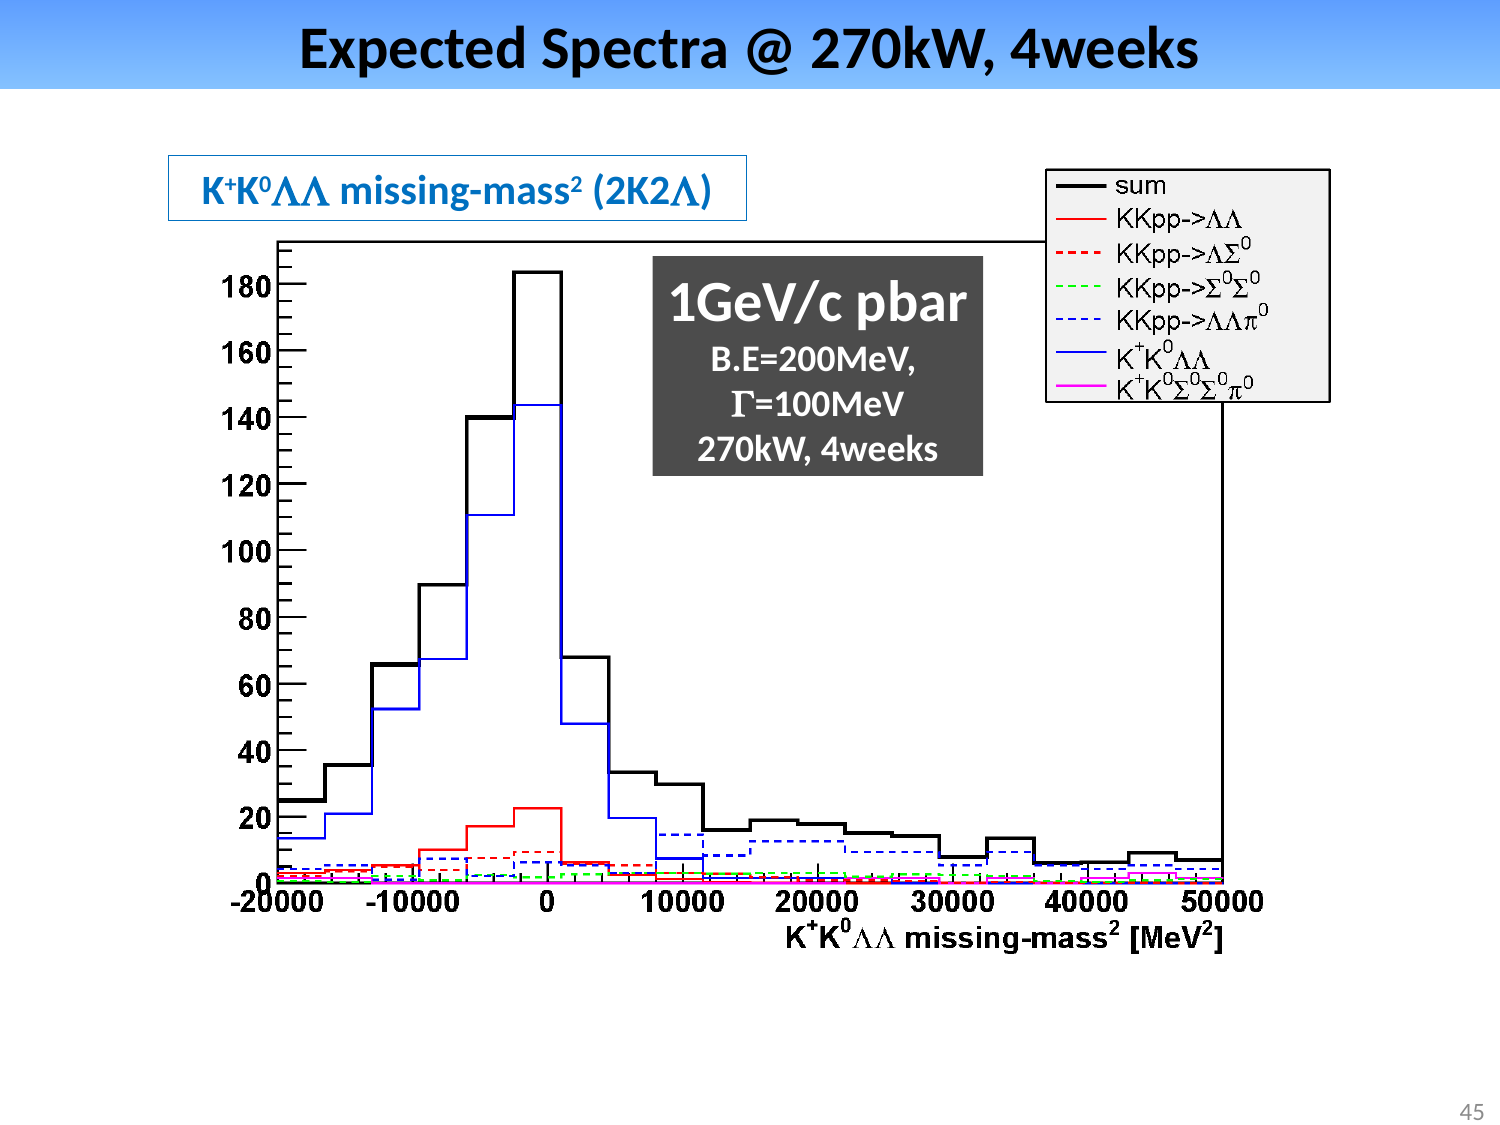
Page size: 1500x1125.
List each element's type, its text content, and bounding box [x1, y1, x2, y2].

text_box K+K0LL missing-mass2 (2K2L) [168, 155, 747, 160]
title Expected Spectra @ 270kW, 4weeks [0, 0, 1500, 89]
slide_number 45 [1149, 1080, 1500, 1125]
picture [159, 162, 1341, 963]
